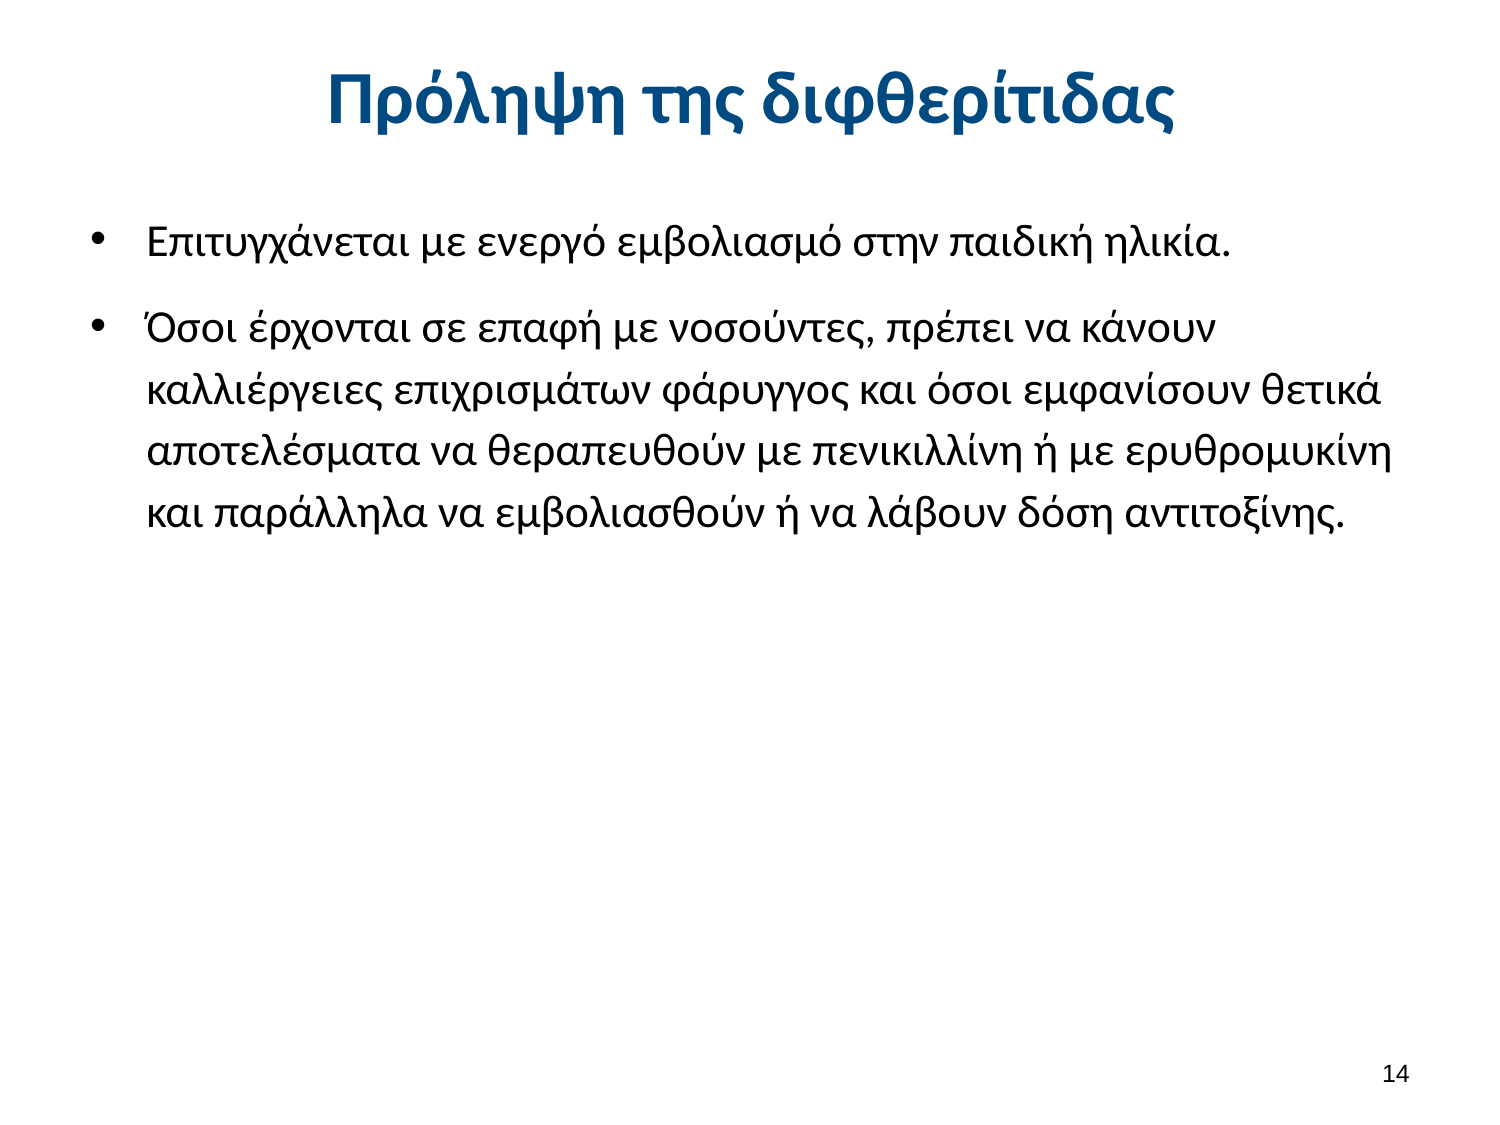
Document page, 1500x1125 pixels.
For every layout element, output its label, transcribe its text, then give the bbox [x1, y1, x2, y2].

list Επιτυγχάνεται με ενεργό εμβολιασμό στην παιδική ηλικία. Όσοι έρχονται σε επαφή με νοσούντες, πρέπει να κάνουν καλλιέργειες επιχρισμάτων φάρυγγος και όσοι εμφανίσουν θετικά αποτελέσματα να θεραπευθούν με πενικιλλίνη ή με ερυθρομυκίνη και παράλληλα να εμβολιασθούν ή να λάβουν δόση αντιτοξίνης. [75, 196, 1425, 1024]
title Πρόληψη της διφθερίτιδας [76, 19, 1427, 169]
slide_number 13 [1074, 1042, 1425, 1103]
